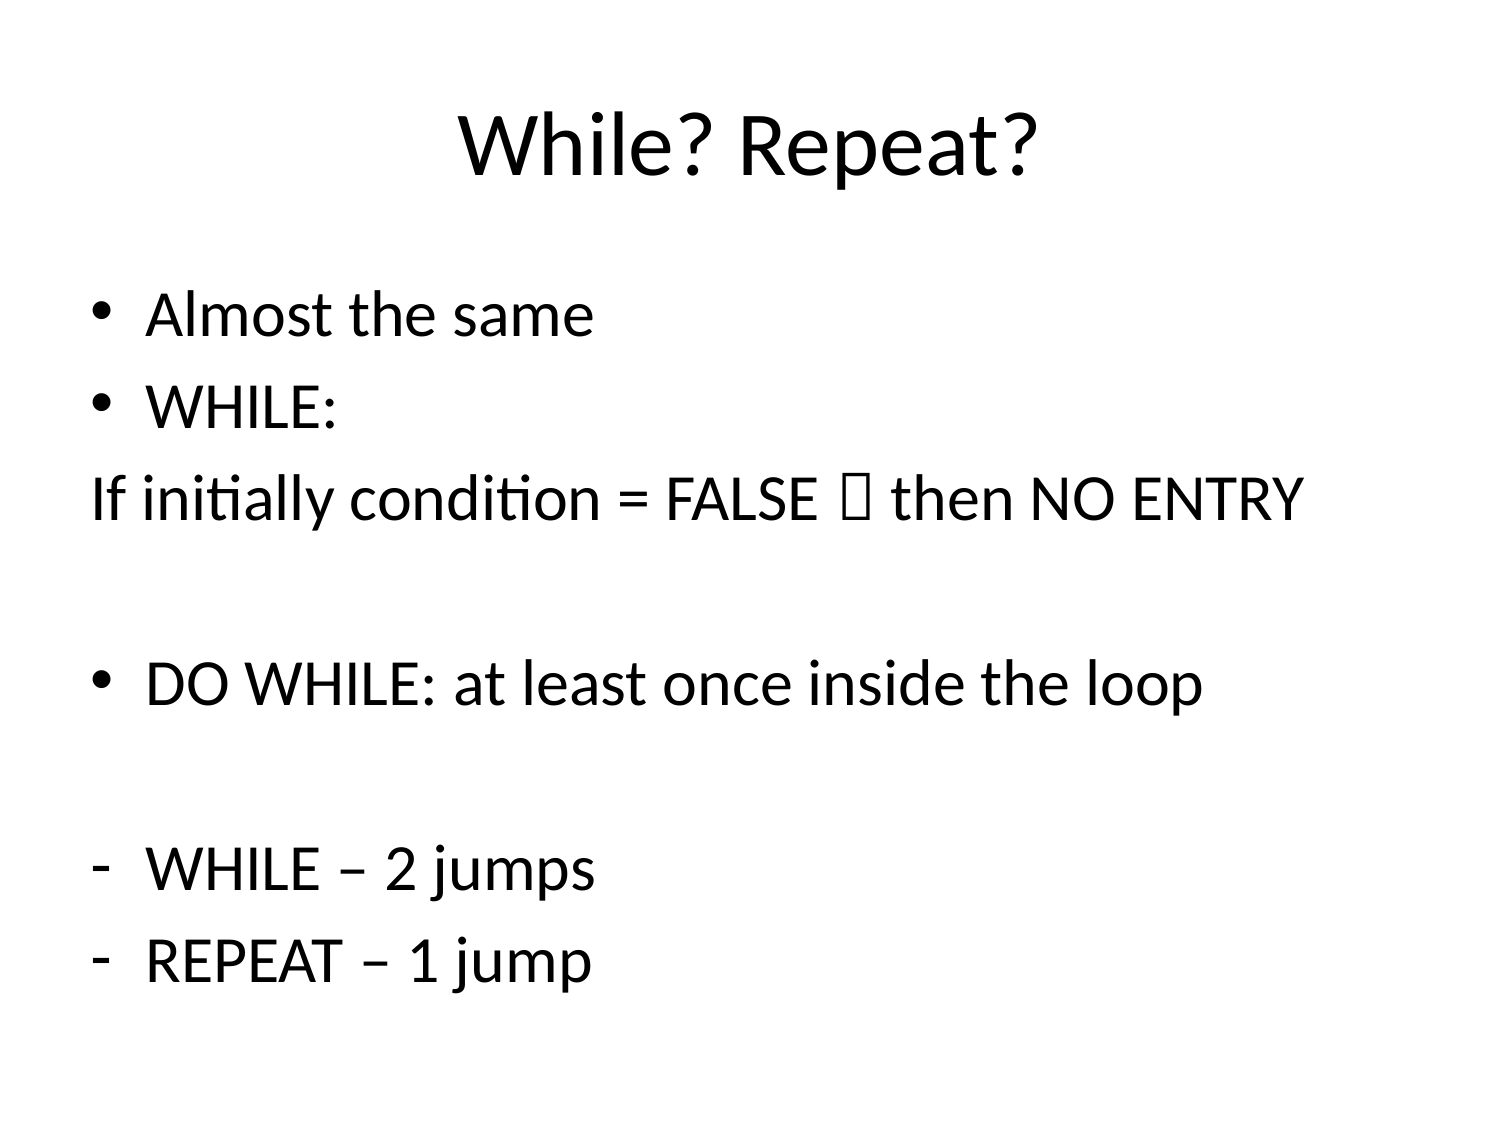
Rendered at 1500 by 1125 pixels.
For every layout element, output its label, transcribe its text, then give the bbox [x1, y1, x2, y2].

title While? Repeat? [75, 45, 1425, 233]
list Almost the same WHILE: If initially condition = FALSE  then NO ENTRY DO WHILE: at least once inside the loop WHILE – 2 jumps REPEAT – 1 jump [75, 262, 1425, 1005]
